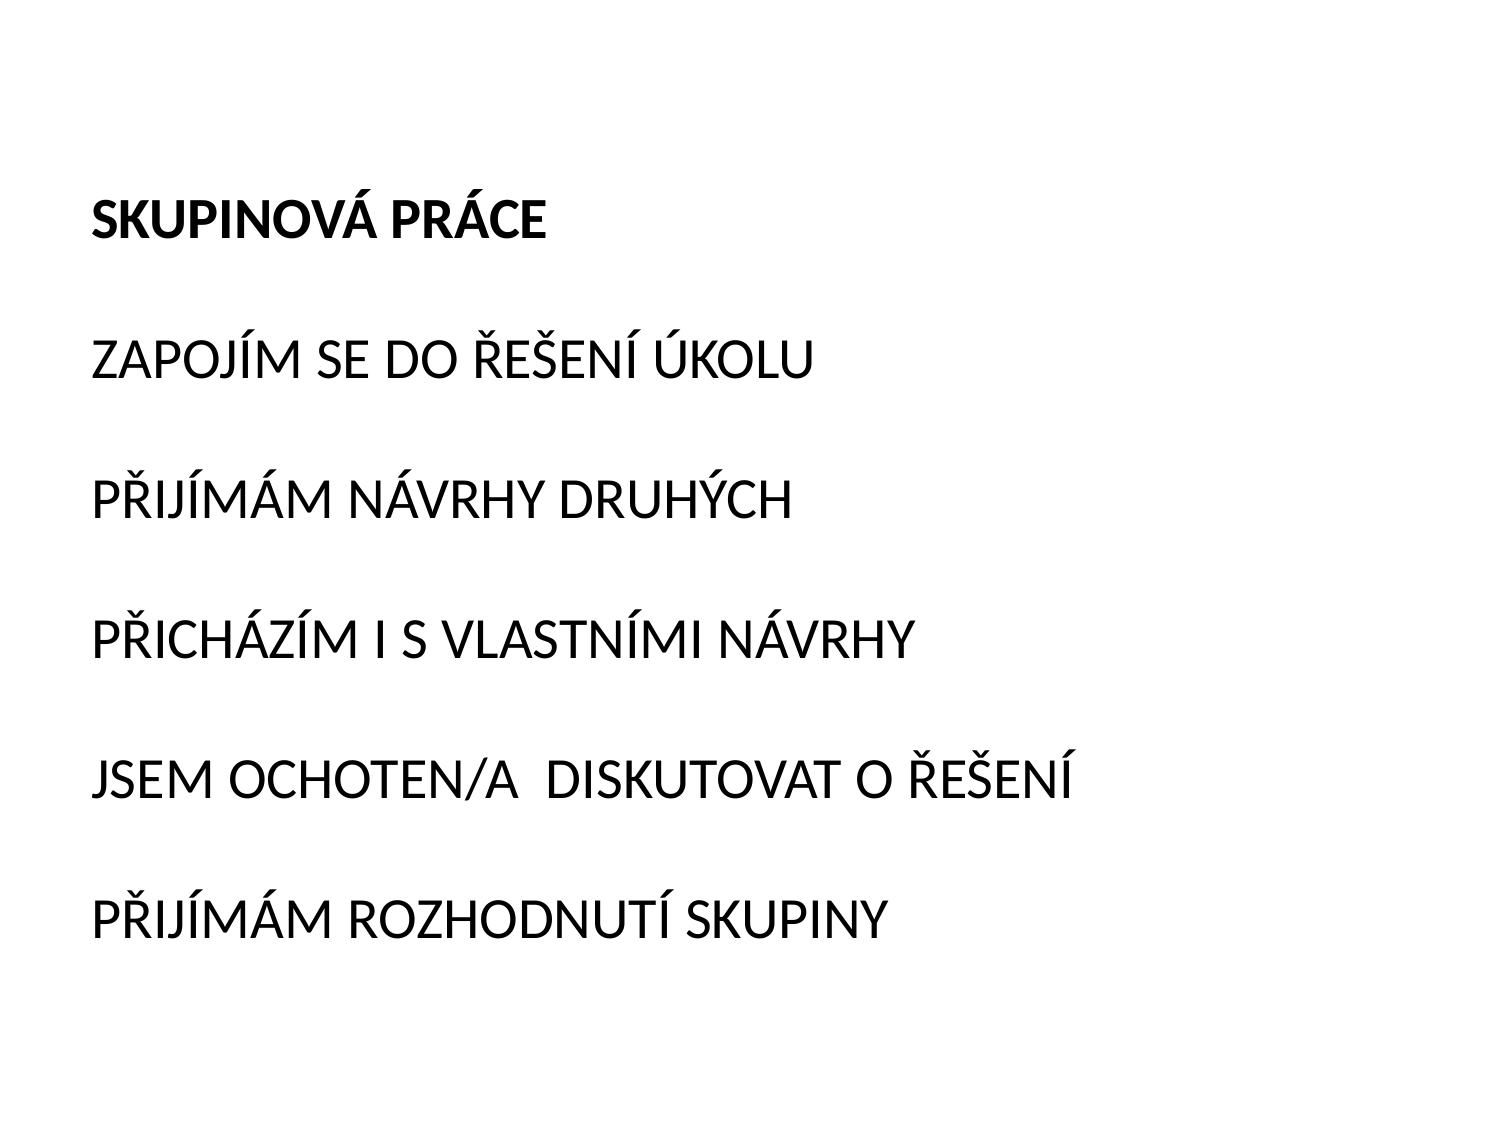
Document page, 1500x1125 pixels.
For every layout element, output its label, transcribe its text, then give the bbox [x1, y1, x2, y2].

text_box SKUPINOVÁ PRÁCE ZAPOJÍM SE DO ŘEŠENÍ ÚKOLU PŘIJÍMÁM NÁVRHY DRUHÝCH PŘICHÁZÍM I S VLASTNÍMI NÁVRHY JSEM OCHOTEN/A DISKUTOVAT O ŘEŠENÍ PŘIJÍMÁM ROZHODNUTÍ SKUPINY [76, 172, 1388, 958]
